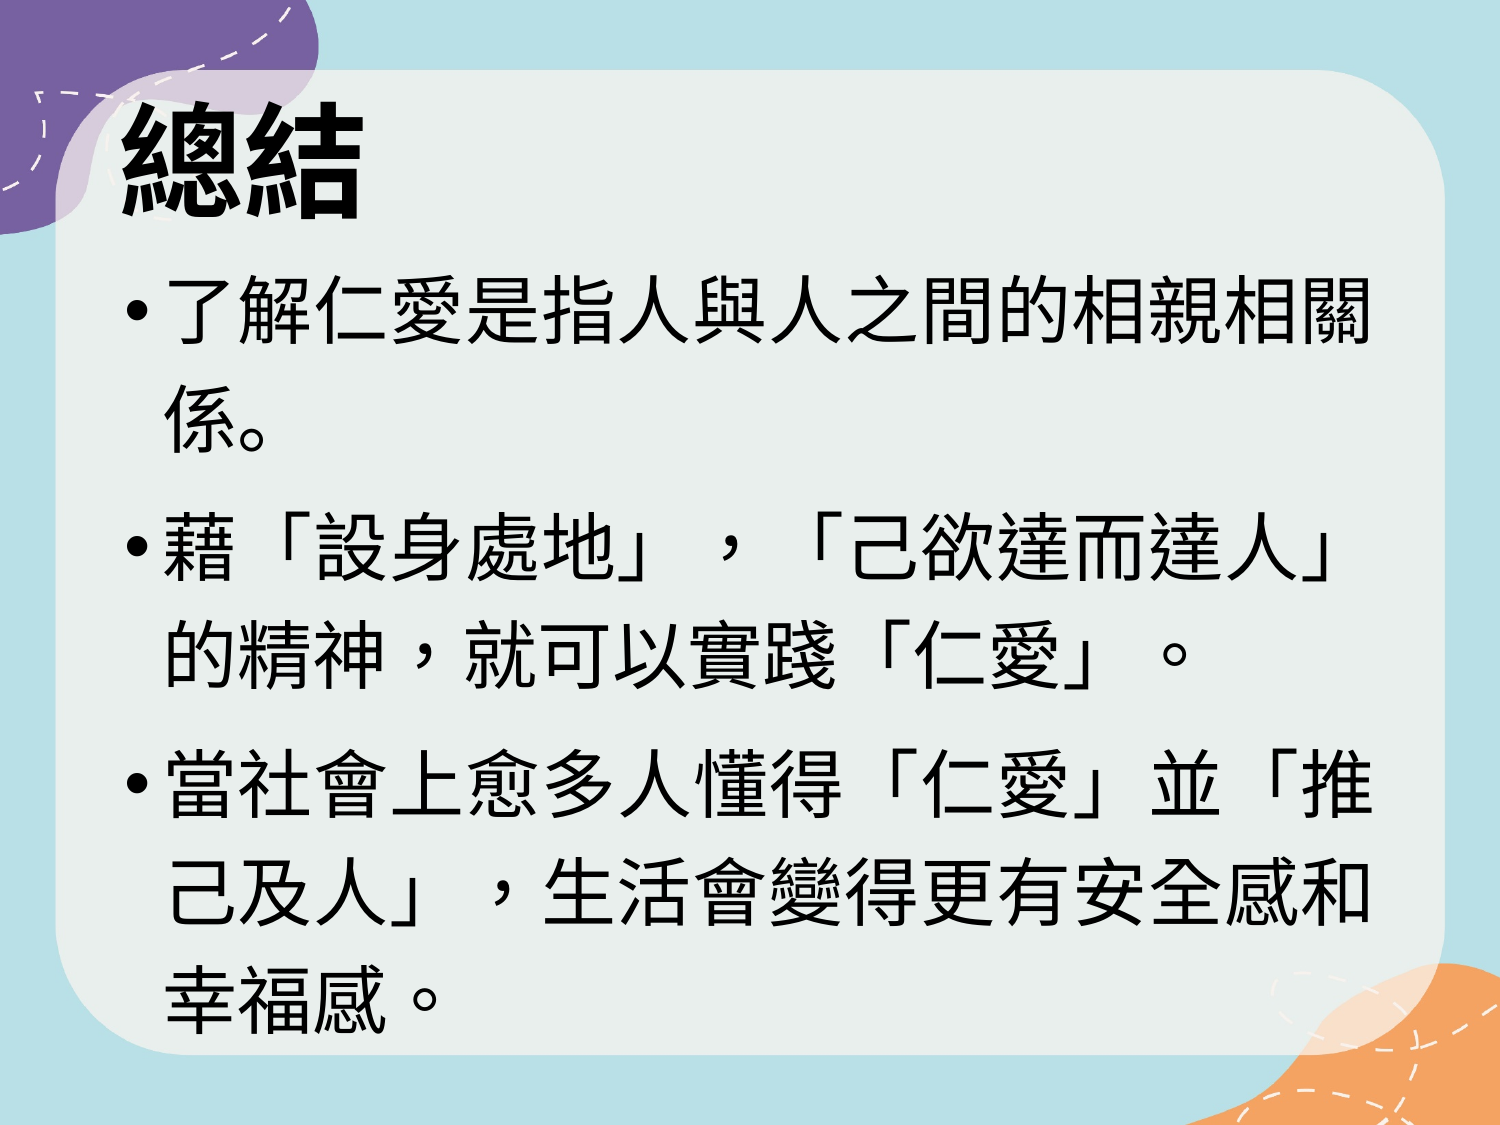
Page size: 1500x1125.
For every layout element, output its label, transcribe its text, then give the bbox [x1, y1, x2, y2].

picture [0, 0, 1500, 1125]
list 了解仁愛是指人與人之間的相親相關係。 藉「設身處地」，「己欲達而達人」的精神，就可以實踐「仁愛」。 當社會上愈多人懂得「仁愛」並「推己及人」，生活會變得更有安全感和幸福感。 [109, 238, 1391, 953]
title 總結 [103, 59, 1397, 278]
